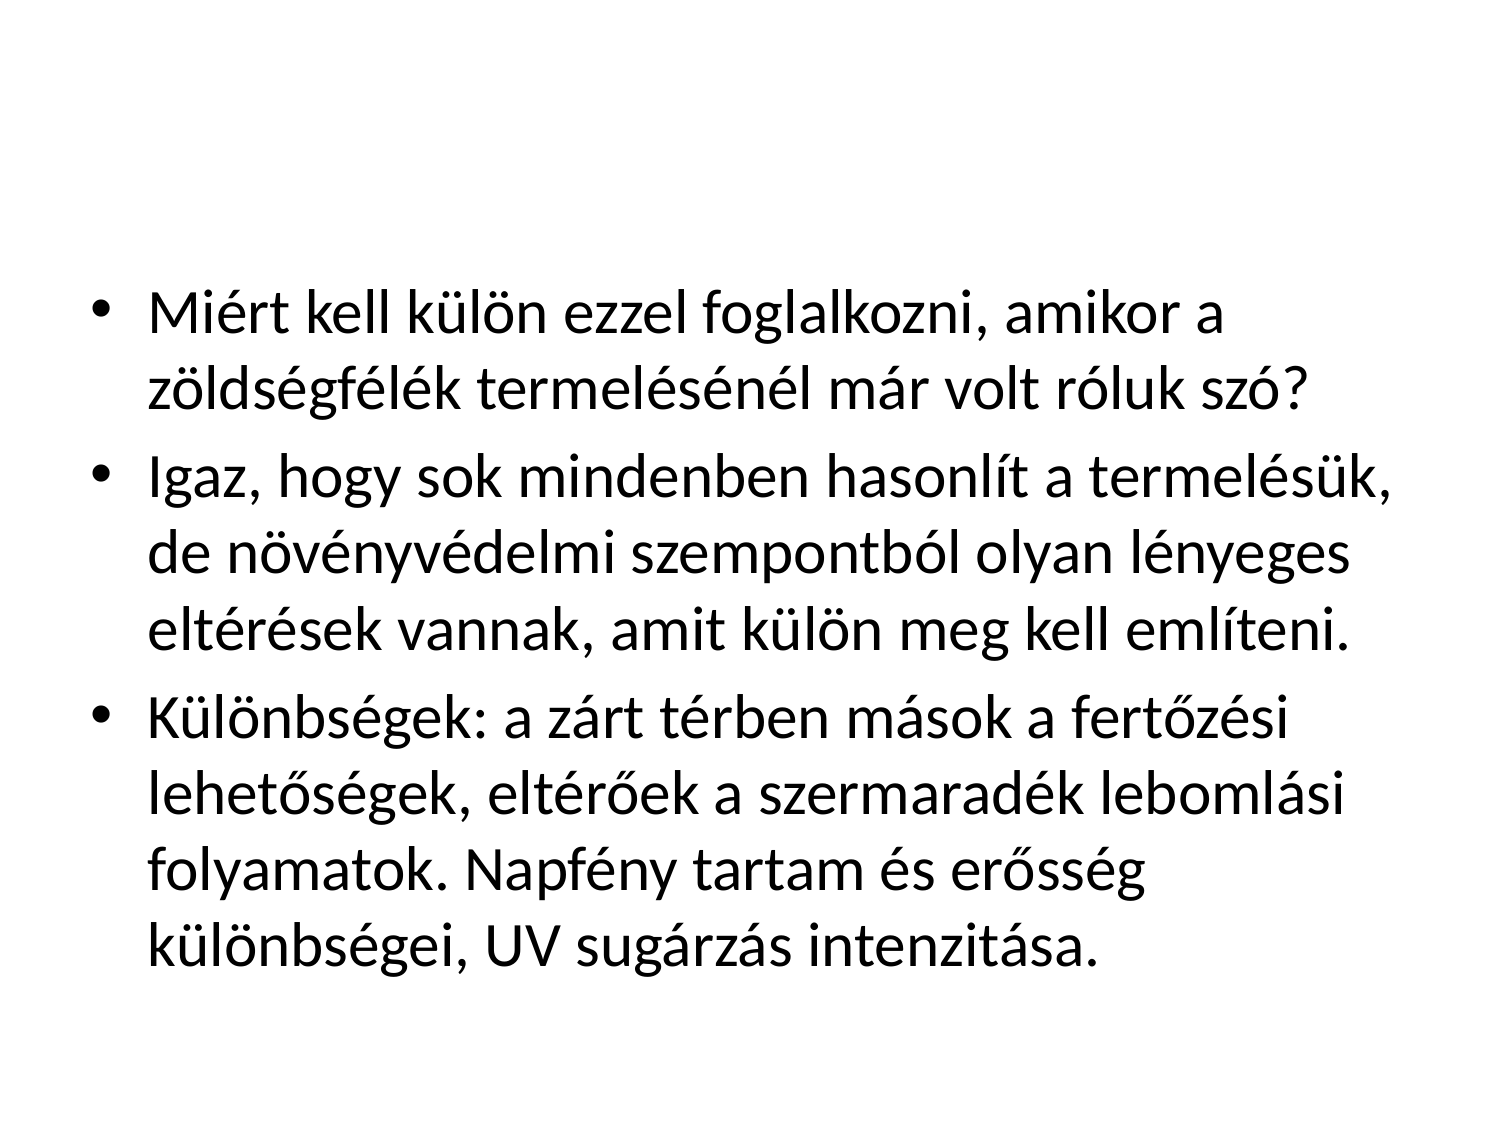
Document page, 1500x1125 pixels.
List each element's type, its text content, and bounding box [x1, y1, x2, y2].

list Miért kell külön ezzel foglalkozni, amikor a zöldségfélék termelésénél már volt róluk szó? Igaz, hogy sok mindenben hasonlít a termelésük, de növényvédelmi szempontból olyan lényeges eltérések vannak, amit külön meg kell említeni. Különbségek: a zárt térben mások a fertőzési lehetőségek, eltérőek a szermaradék lebomlási folyamatok. Napfény tartam és erősség különbségei, UV sugárzás intenzitása. [75, 262, 1425, 1005]
